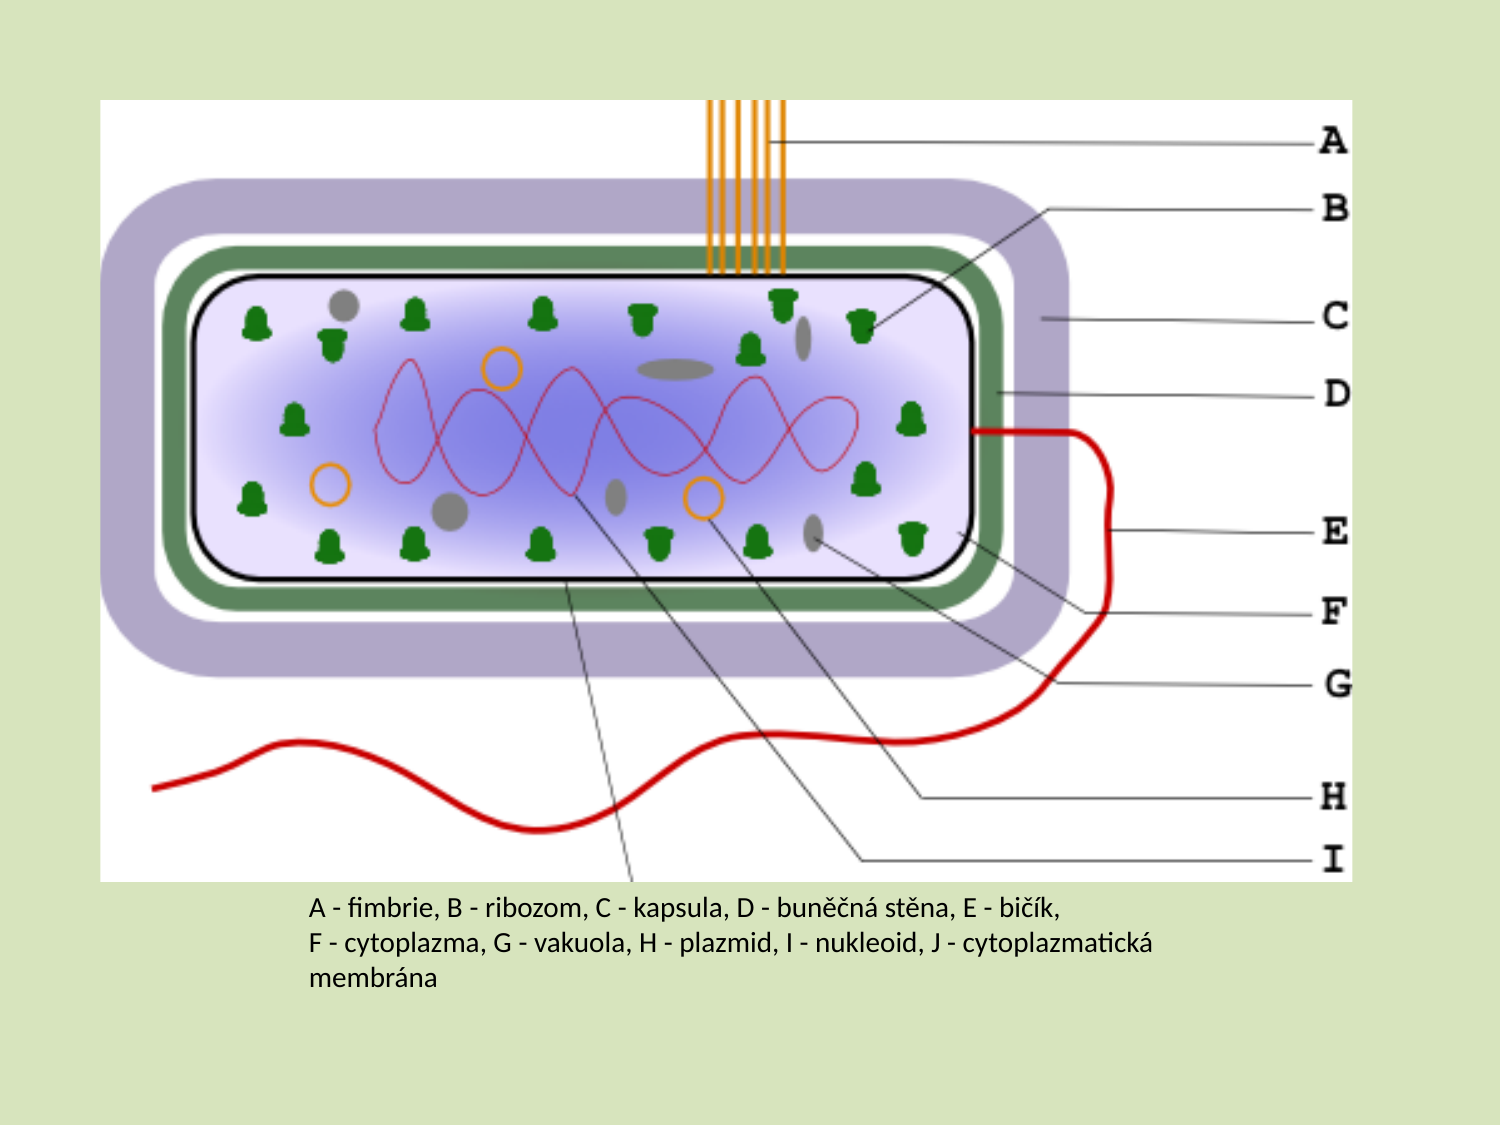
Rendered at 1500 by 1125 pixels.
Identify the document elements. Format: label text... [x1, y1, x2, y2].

picture [99, 100, 1353, 882]
list A - fimbrie, B - ribozom, C - kapsula, D - buněčná stěna, E - bičík, F - cytoplazma, G - vakuola, H - plazmid, I - nukleoid, J - cytoplazmatická membrána [294, 890, 1194, 1013]
